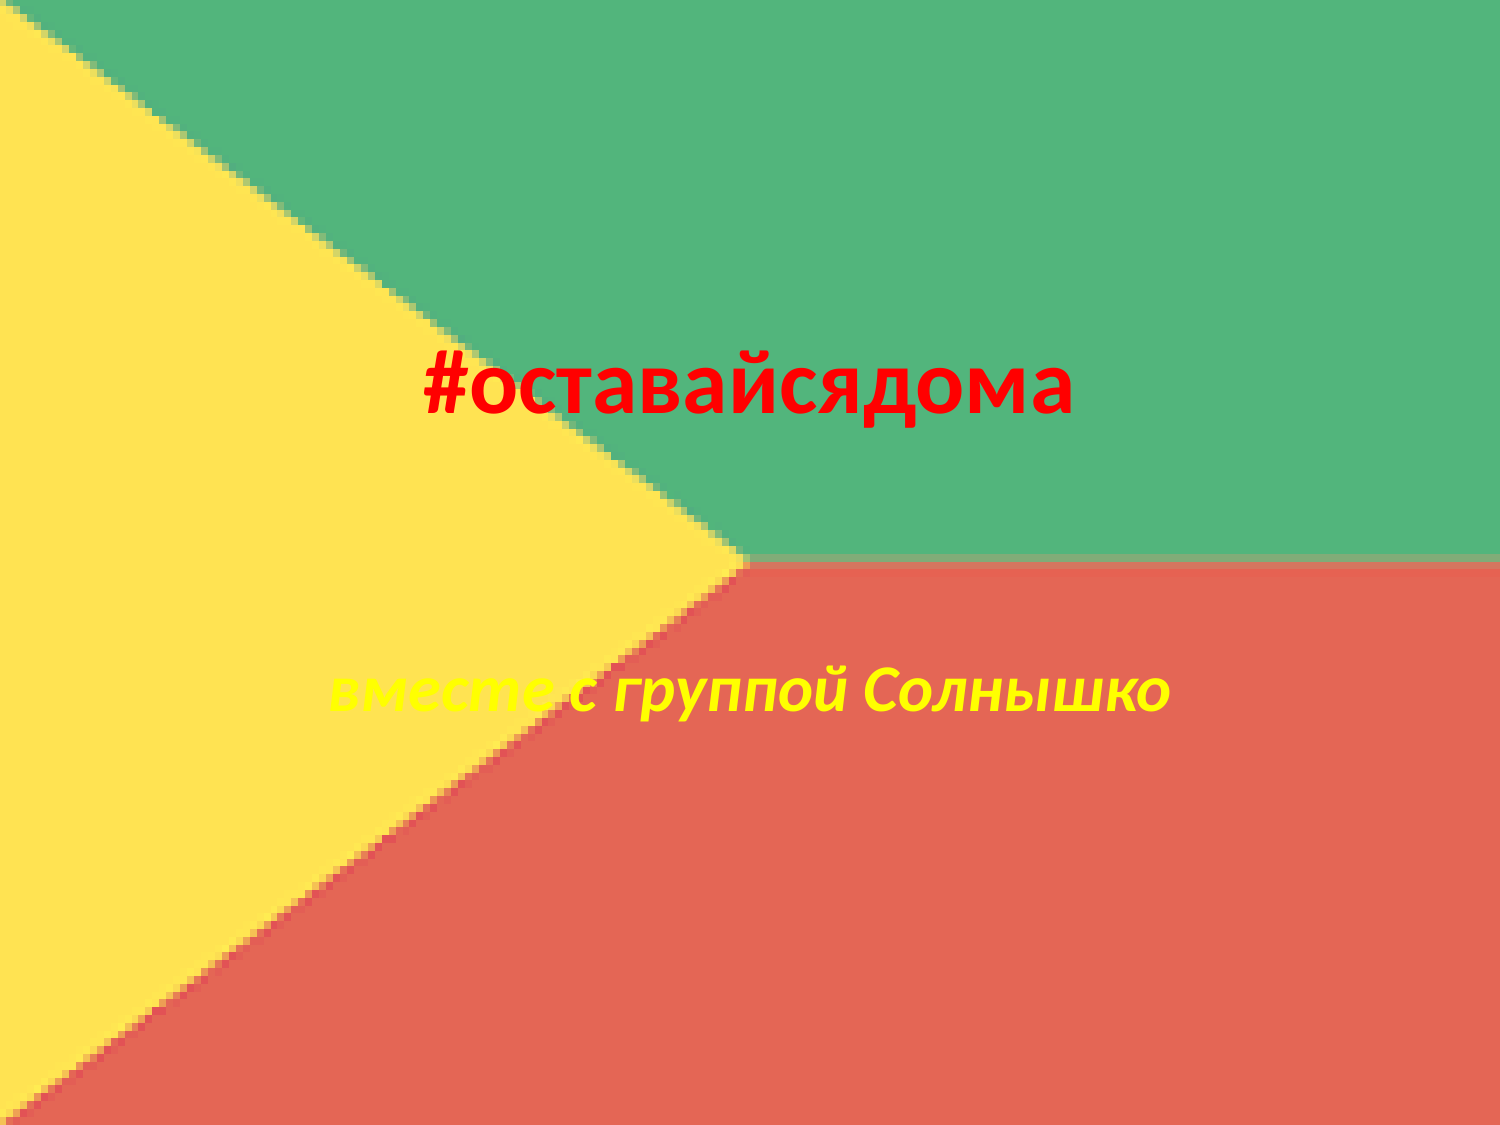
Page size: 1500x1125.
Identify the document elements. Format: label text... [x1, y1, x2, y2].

title #оставайсядома [112, 162, 1388, 591]
subtitle вместе с группой Солнышко [225, 637, 1275, 925]
